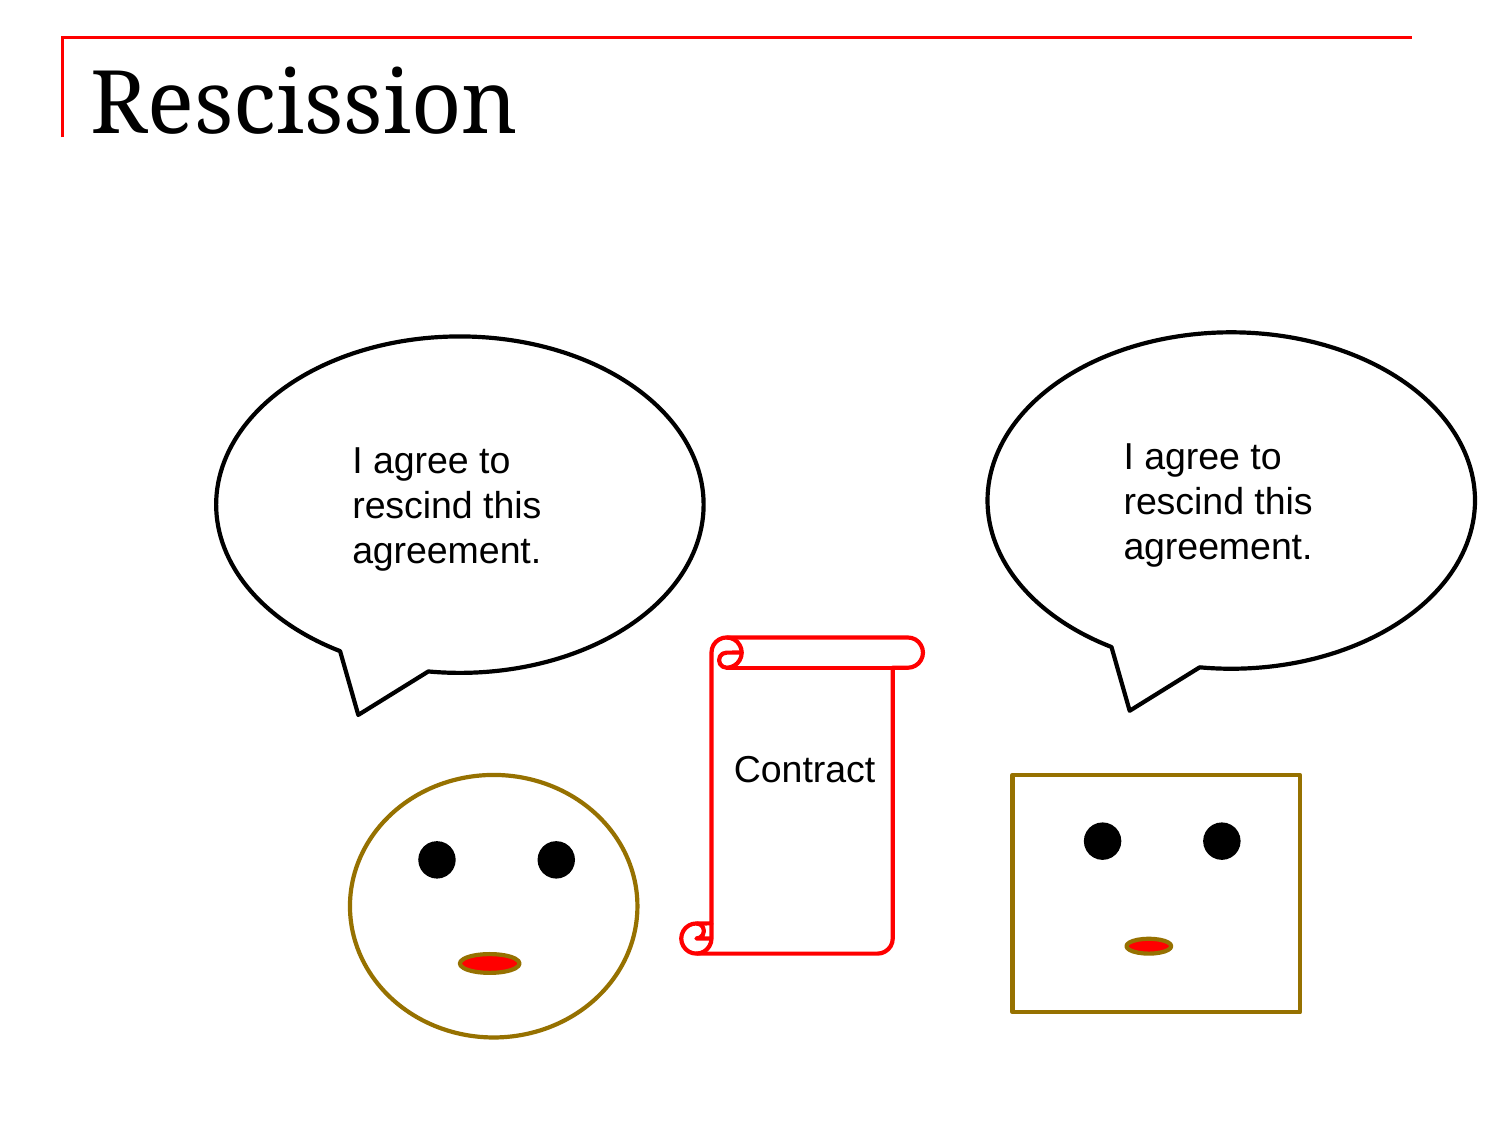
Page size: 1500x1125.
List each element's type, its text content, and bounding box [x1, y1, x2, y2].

title Rescission [75, 39, 1425, 226]
text_box [416, 839, 458, 881]
text_box [1010, 773, 1302, 1014]
text_box [985, 330, 1478, 713]
text_box [457, 951, 522, 975]
text_box [535, 839, 578, 881]
text_box [1081, 820, 1124, 862]
text_box [1201, 820, 1243, 862]
text_box [1124, 936, 1174, 956]
text_box [679, 635, 926, 956]
text_box Contract [719, 737, 922, 798]
text_box [214, 334, 706, 717]
text_box [347, 772, 640, 1040]
